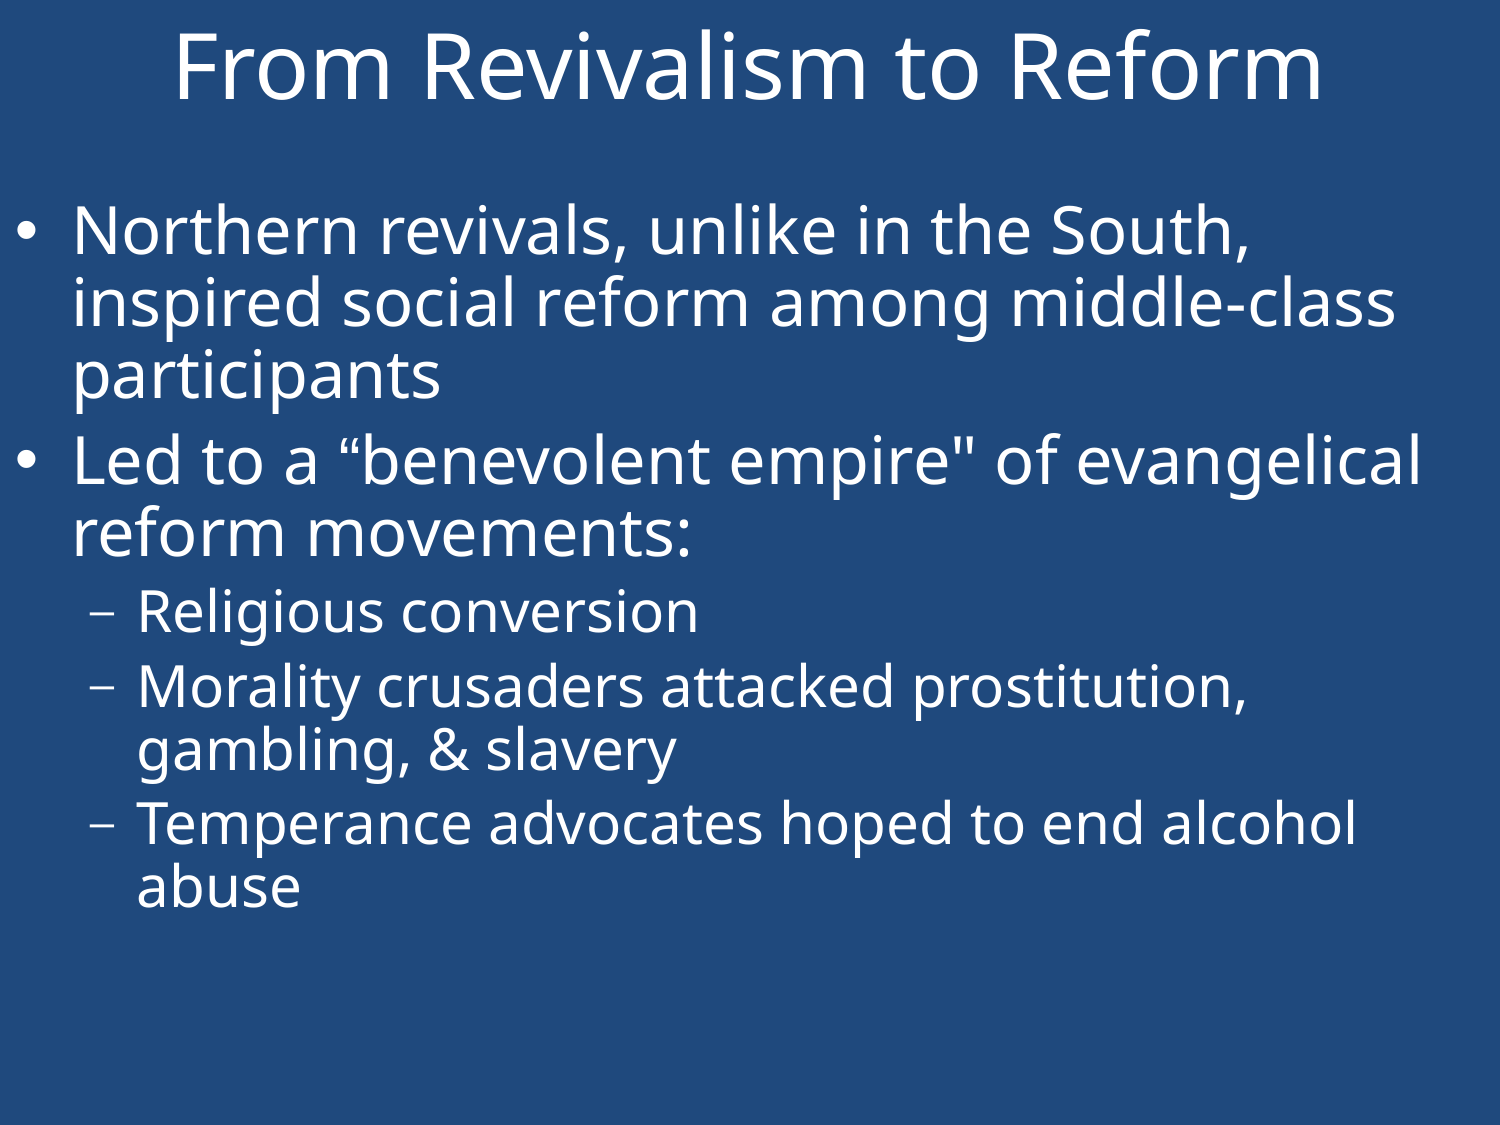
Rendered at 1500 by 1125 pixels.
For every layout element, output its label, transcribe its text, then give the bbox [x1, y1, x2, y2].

title From Revivalism to Reform [36, 0, 1463, 125]
list Northern revivals, unlike in the South, inspired social reform among middle-class participants Led to a “benevolent empire" of evangelical reform movements: Religious conversion Morality crusaders attacked prostitution, gambling, & slavery Temperance advocates hoped to end alcohol abuse [0, 190, 1500, 1125]
